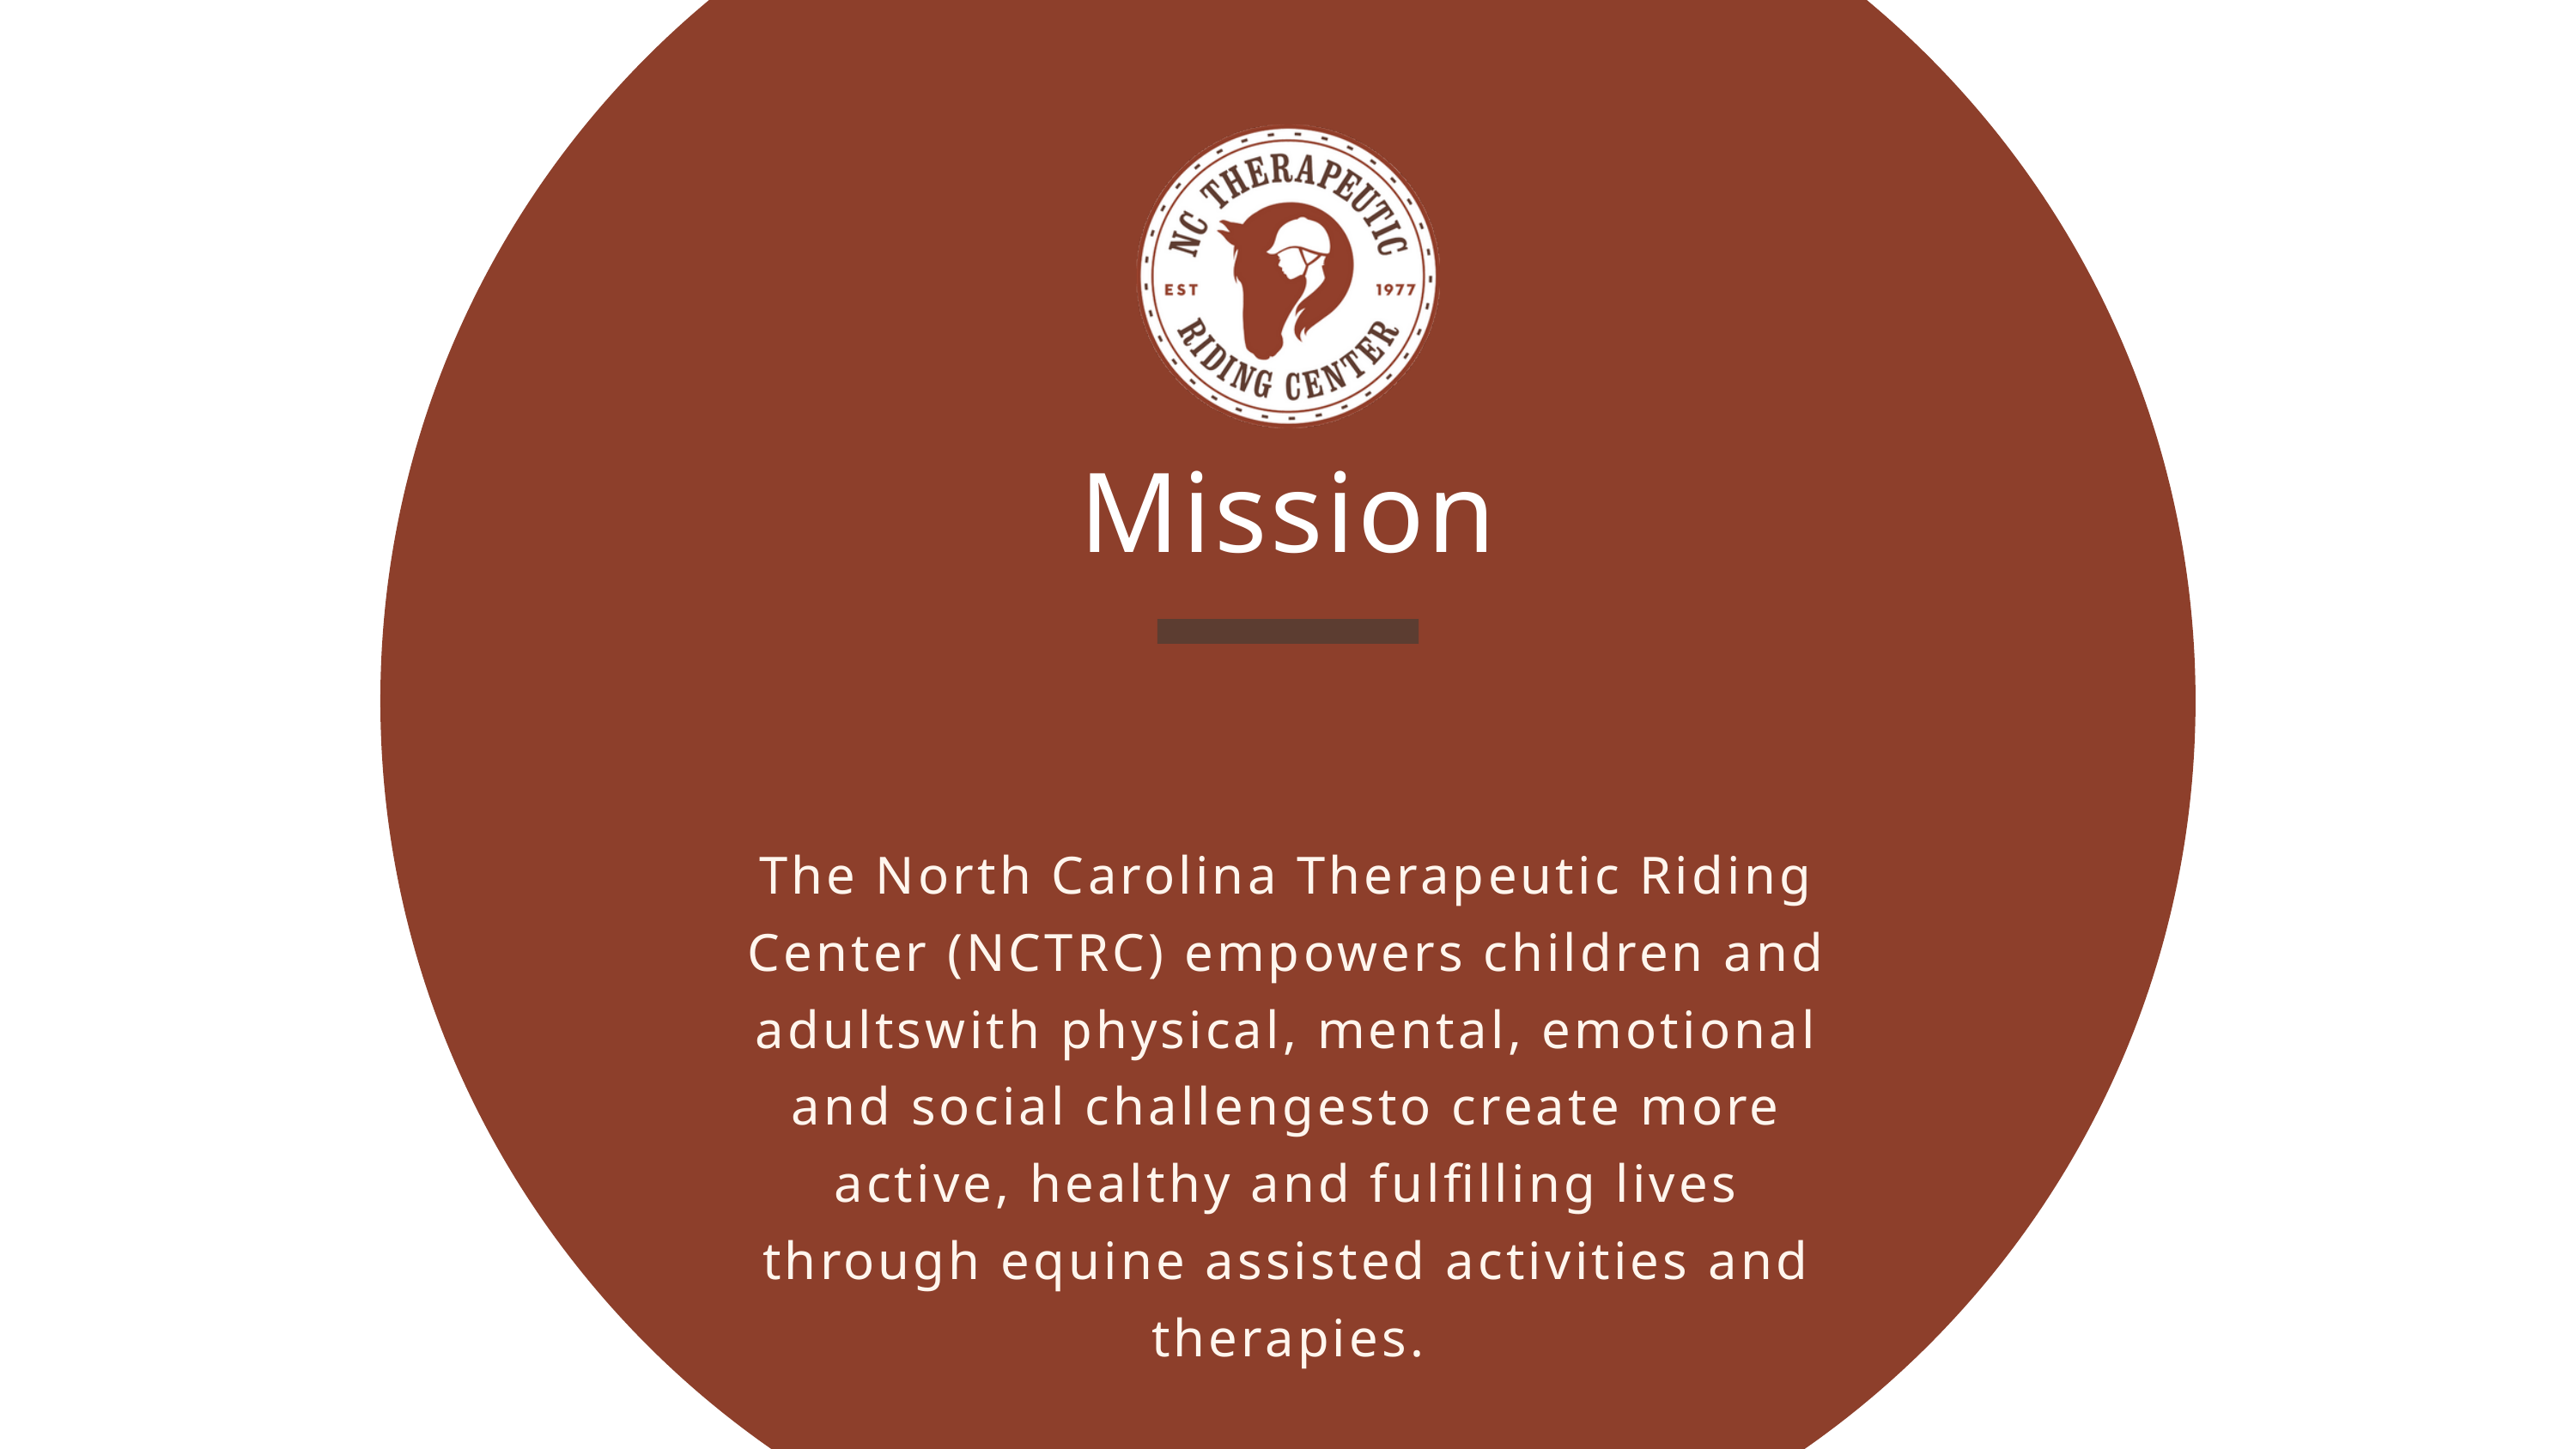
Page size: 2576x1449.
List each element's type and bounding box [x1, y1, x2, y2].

text_box [376, 0, 2200, 1449]
picture [1136, 124, 1440, 429]
text_box [719, 441, 1857, 1350]
